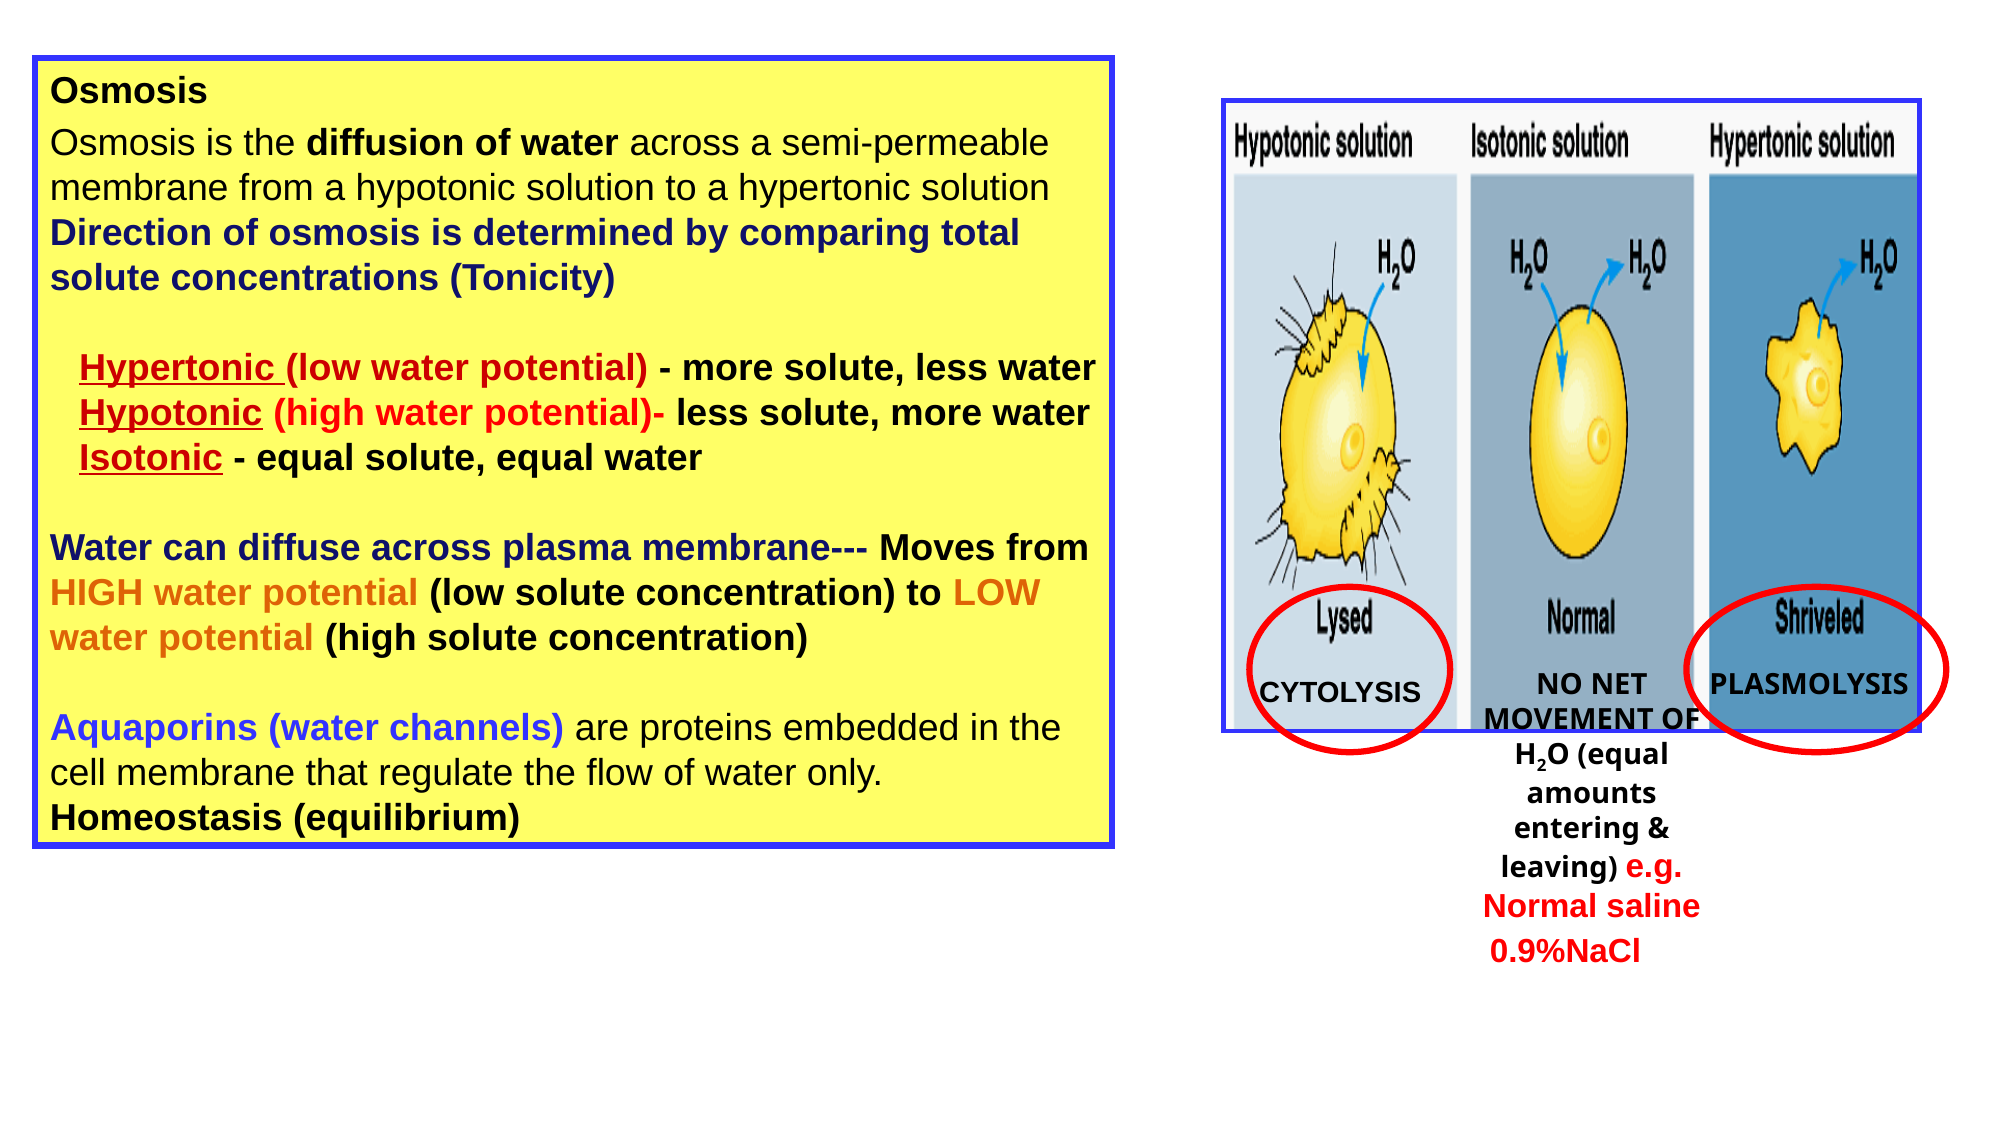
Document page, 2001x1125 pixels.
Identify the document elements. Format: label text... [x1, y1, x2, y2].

text_box Osmosis Osmosis is the diffusion of water across a semi-permeable membrane from a hypotonic solution to a hypertonic solution Direction of osmosis is determined by comparing total solute concentrations (Tonicity) Hypertonic (low water potential) - more solute, less water Hypotonic (high water potential)- less solute, more water Isotonic - equal solute, equal water Water can diffuse across plasma membrane--- Moves from HIGH water potential (low solute concentration) to LOW water potential (high solute concentration) Aquaporins (water channels) are proteins embedded in the cell membrane that regulate the flow of water only. Homeostasis (equilibrium) [35, 58, 1113, 846]
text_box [1225, 102, 1947, 976]
